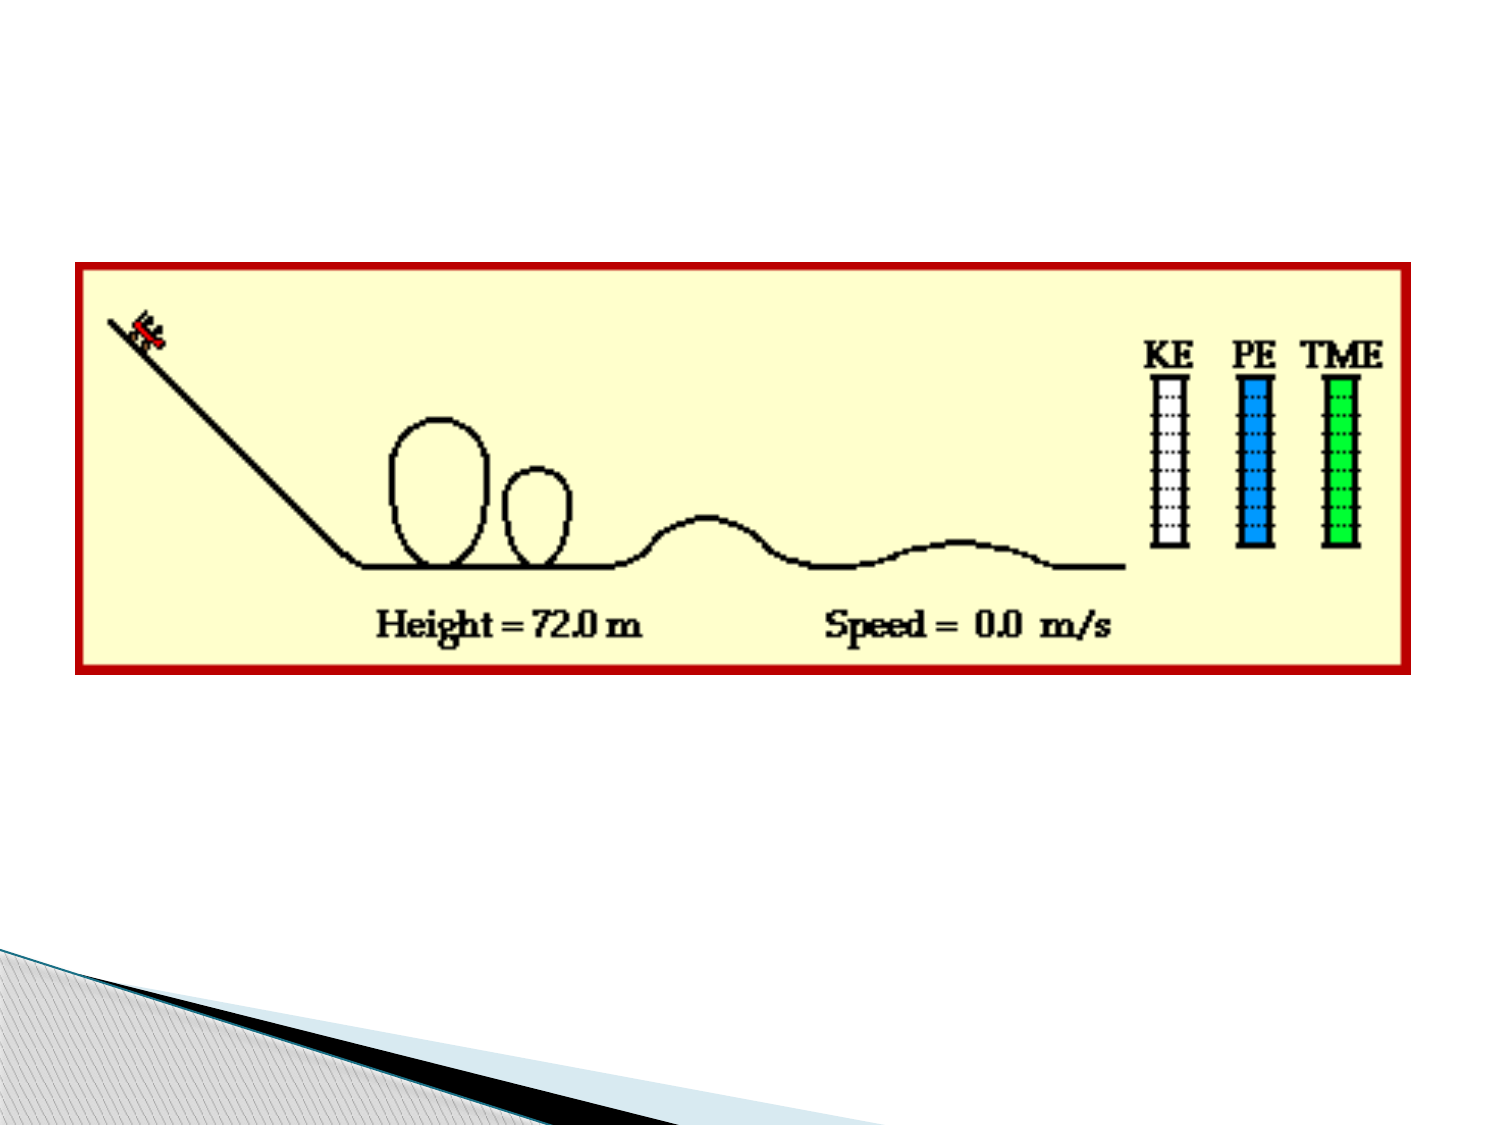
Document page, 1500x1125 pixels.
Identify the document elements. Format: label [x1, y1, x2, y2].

picture [74, 262, 1411, 676]
